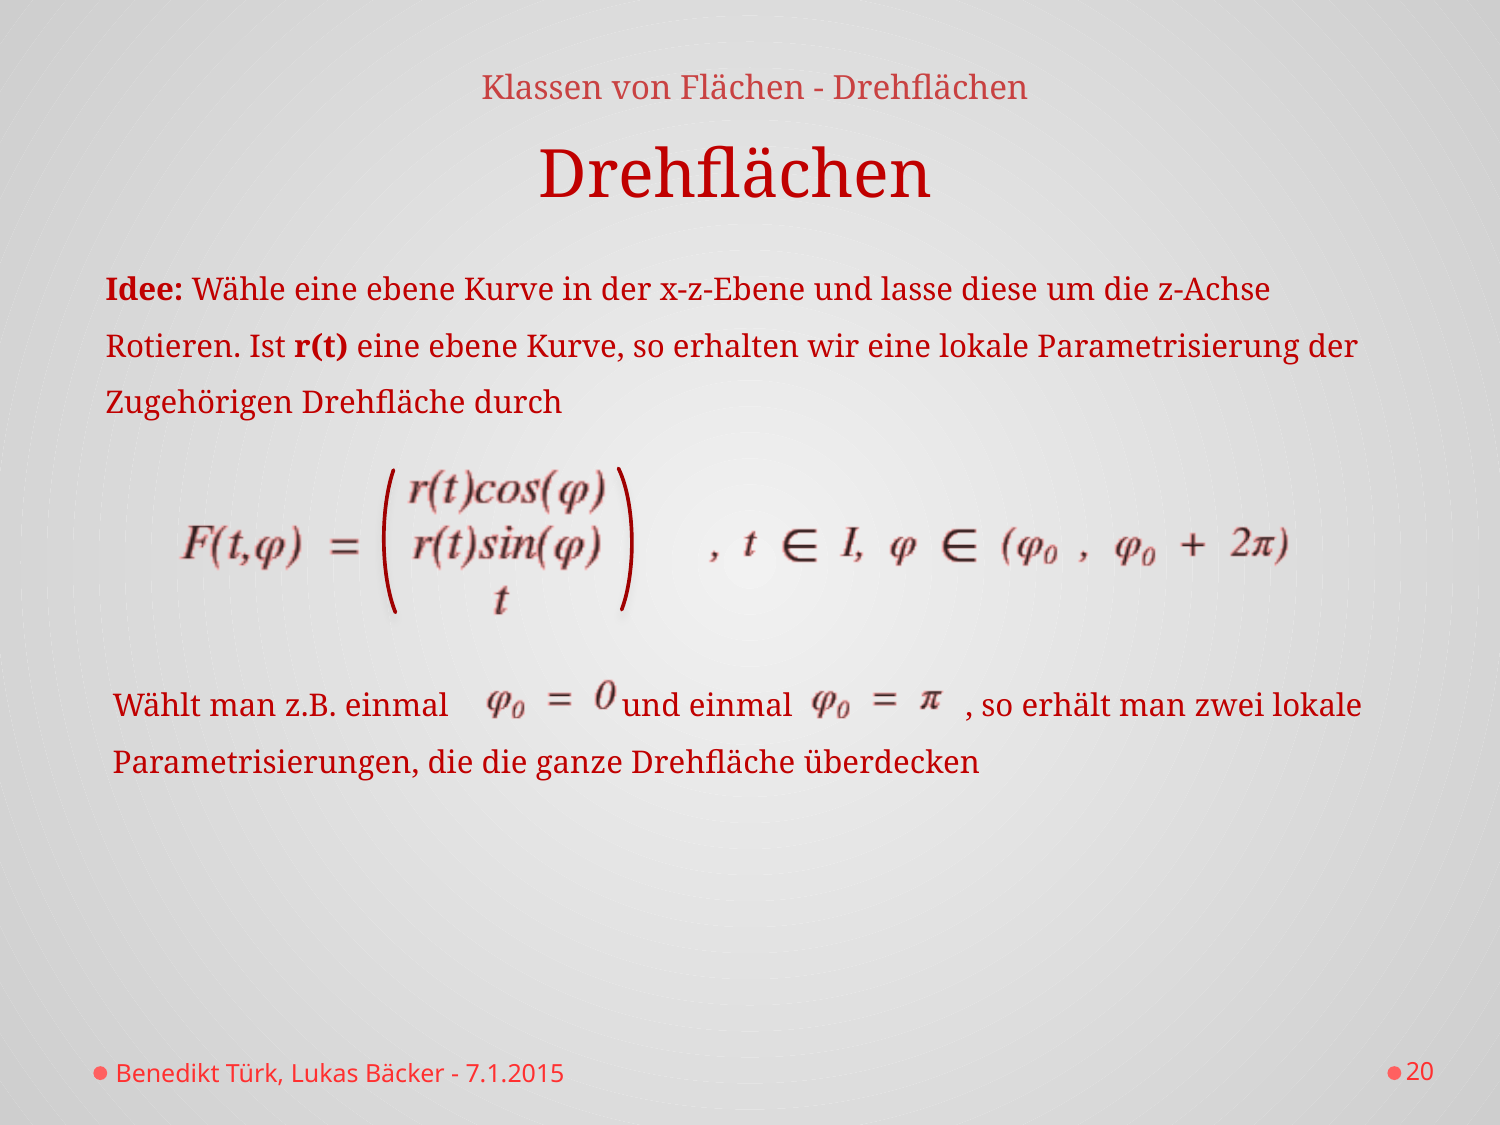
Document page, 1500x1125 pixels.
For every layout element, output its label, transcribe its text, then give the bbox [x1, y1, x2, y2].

text_box Idee: Wähle eine ebene Kurve in der x-z-Ebene und lasse diese um die z-Achse Rotieren. Ist r(t) eine ebene Kurve, so erhalten wir eine lokale Parametrisierung der Zugehörigen Drehfläche durch [90, 243, 1375, 427]
picture [478, 673, 625, 729]
text_box Drehflächen [523, 123, 948, 219]
picture [803, 673, 951, 729]
text_box Wählt man z.B. einmal und einmal , so erhält man zwei lokale Parametrisierungen, die die ganze Drehfläche überdecken [97, 659, 1379, 787]
footer Benedikt Türk, Lukas Bäcker - 7.1.2015 [108, 1042, 668, 1103]
picture [170, 457, 633, 634]
slide_number 20 [1401, 1042, 1494, 1103]
picture [702, 512, 1298, 579]
text_box Klassen von Flächen - Drehflächen [466, 30, 1069, 114]
